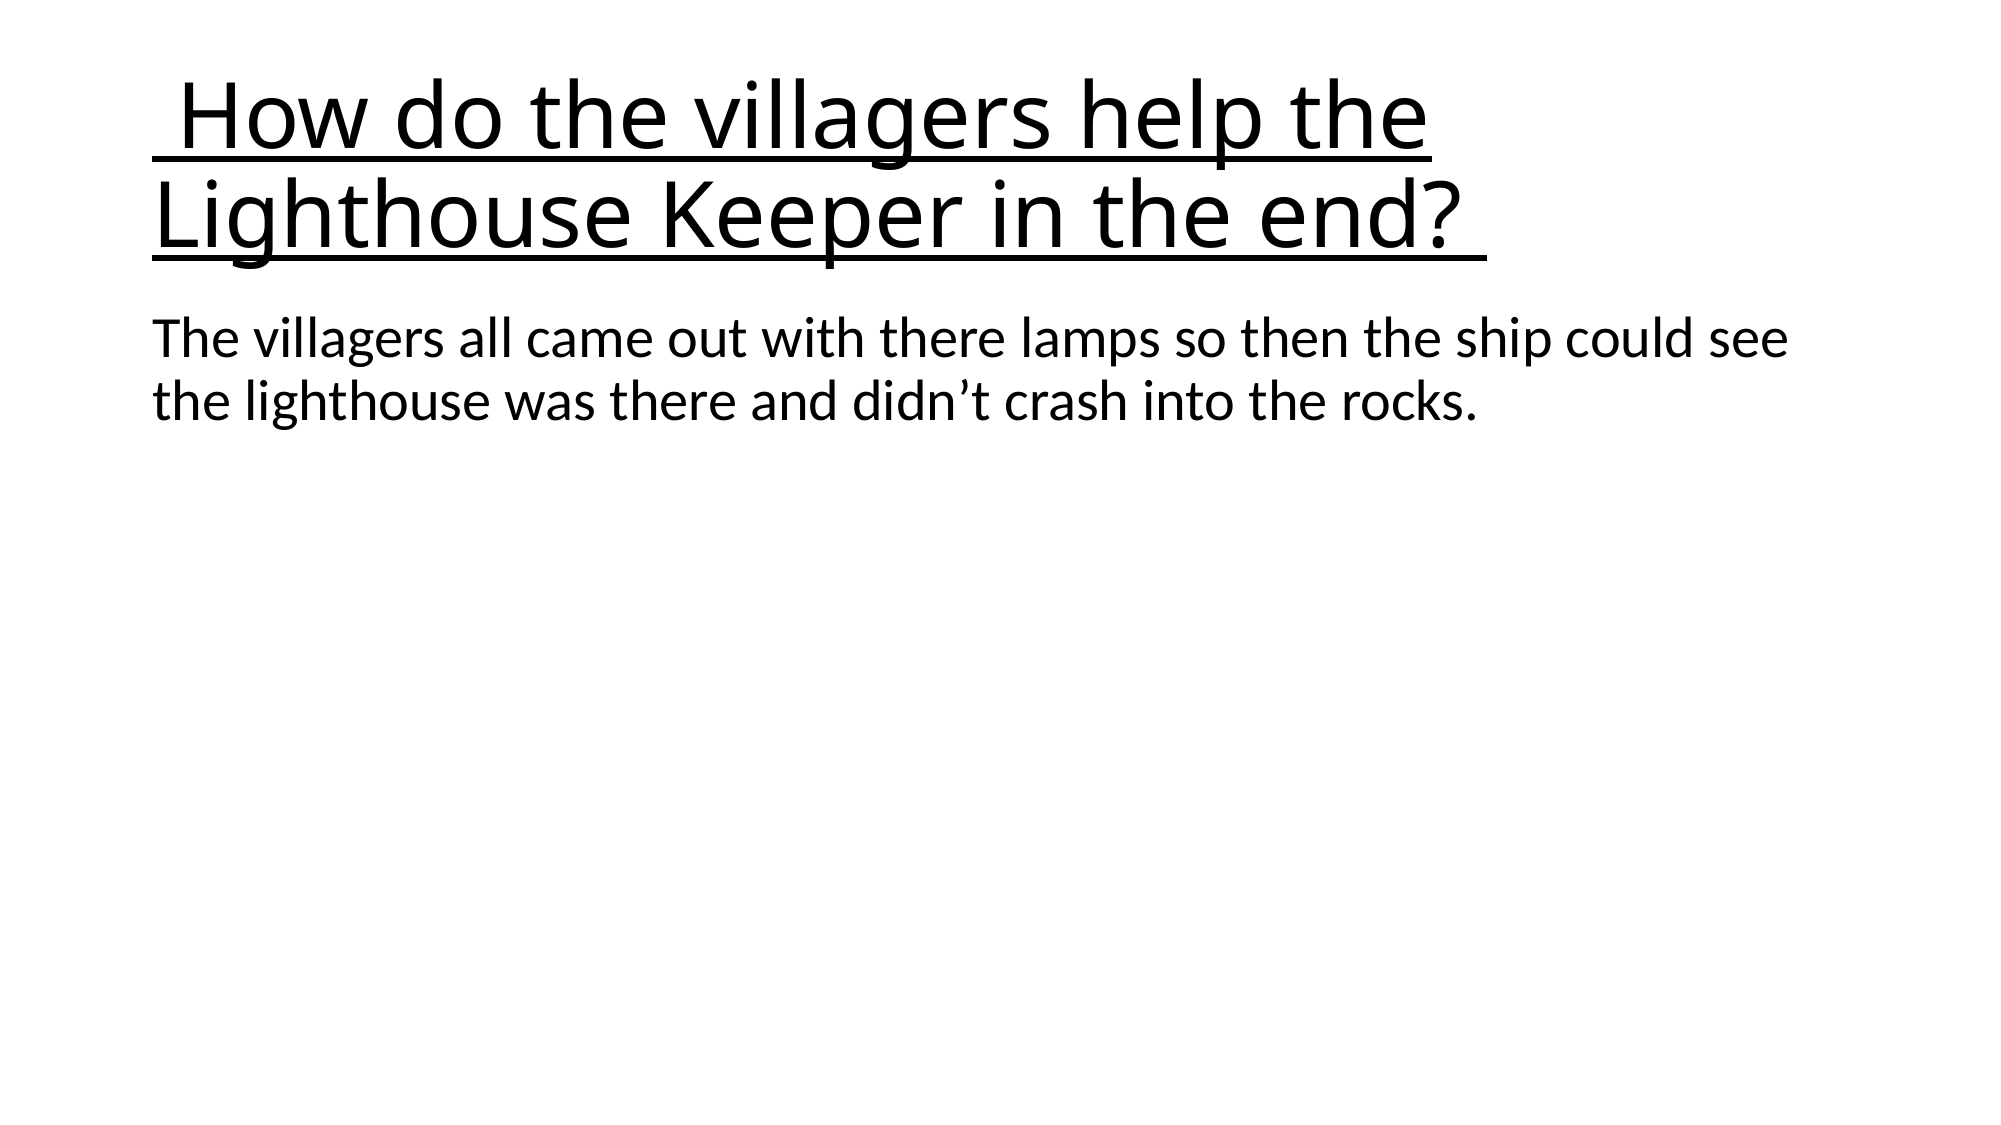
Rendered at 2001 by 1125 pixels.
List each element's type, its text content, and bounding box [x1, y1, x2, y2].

title How do the villagers help the Lighthouse Keeper in the end? [137, 59, 1863, 278]
list The villagers all came out with there lamps so then the ship could see the lighthouse was there and didn’t crash into the rocks. [137, 299, 1863, 1014]
